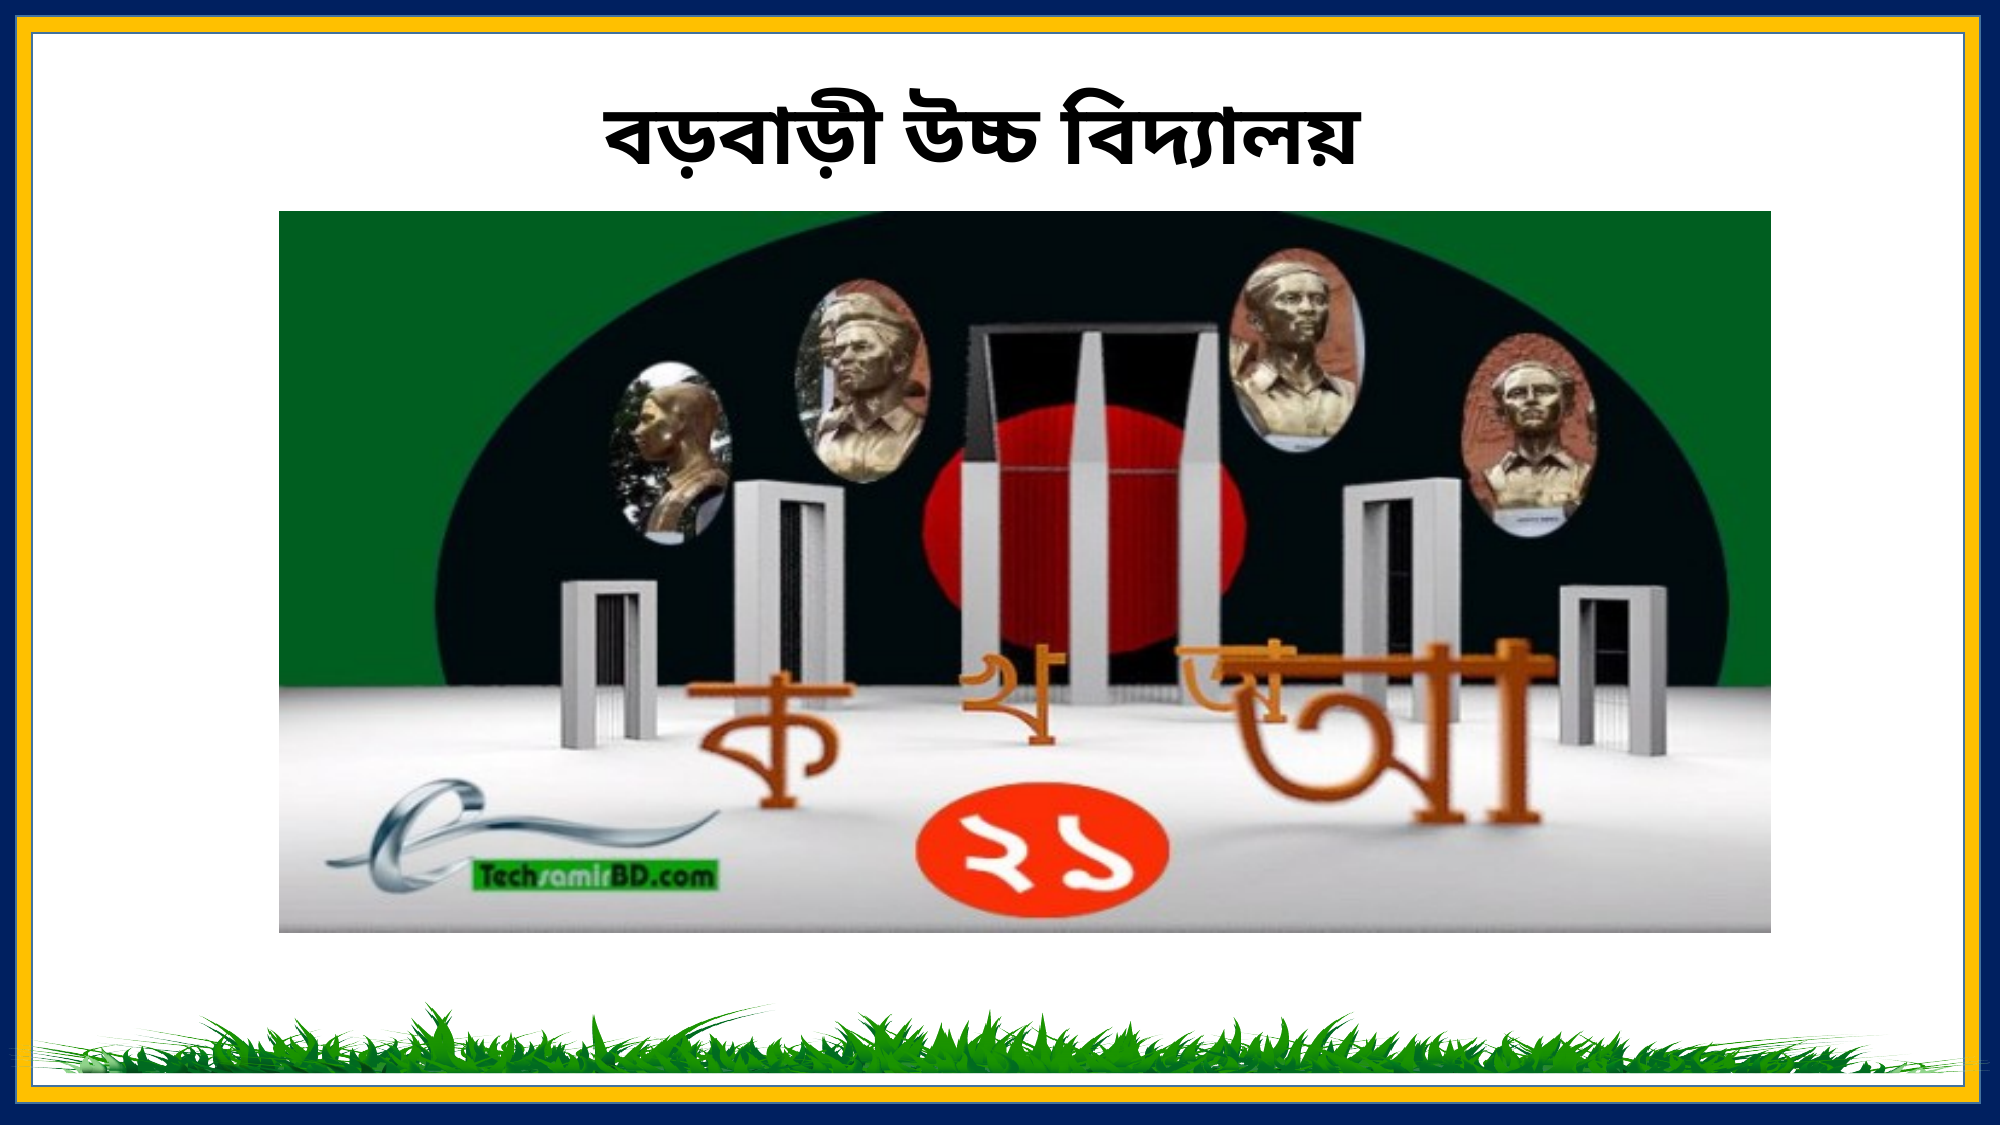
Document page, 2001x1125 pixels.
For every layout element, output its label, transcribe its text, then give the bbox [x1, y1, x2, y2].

text_box বড়বাড়ী উচ্চ বিদ্যালয় [445, 73, 1521, 189]
picture [279, 211, 1771, 933]
picture [0, 976, 2000, 1084]
